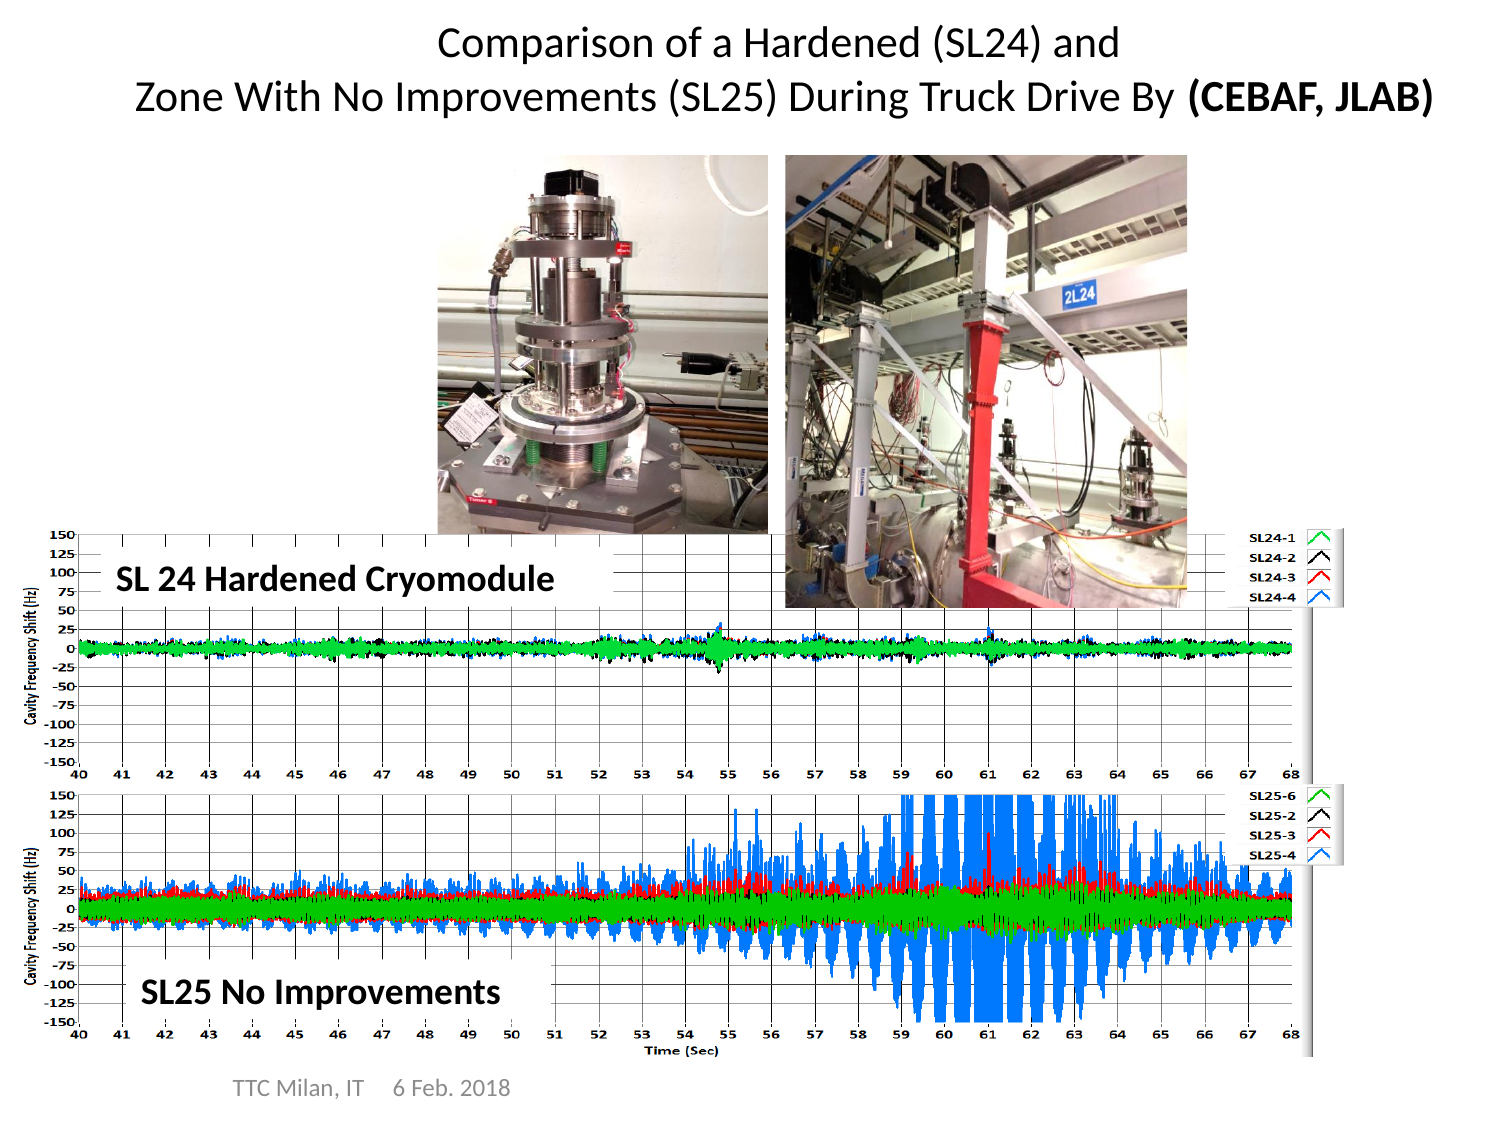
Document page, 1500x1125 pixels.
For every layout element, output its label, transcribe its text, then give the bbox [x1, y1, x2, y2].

title Comparison of a Hardened (SL24) and Zone With No Improvements (SL25) During Truck Drive By (CEBAF, JLAB) [69, 0, 1500, 146]
picture [0, 155, 1344, 1058]
footer TTC Milan, IT 6 Feb. 2018 [50, 1066, 694, 1112]
